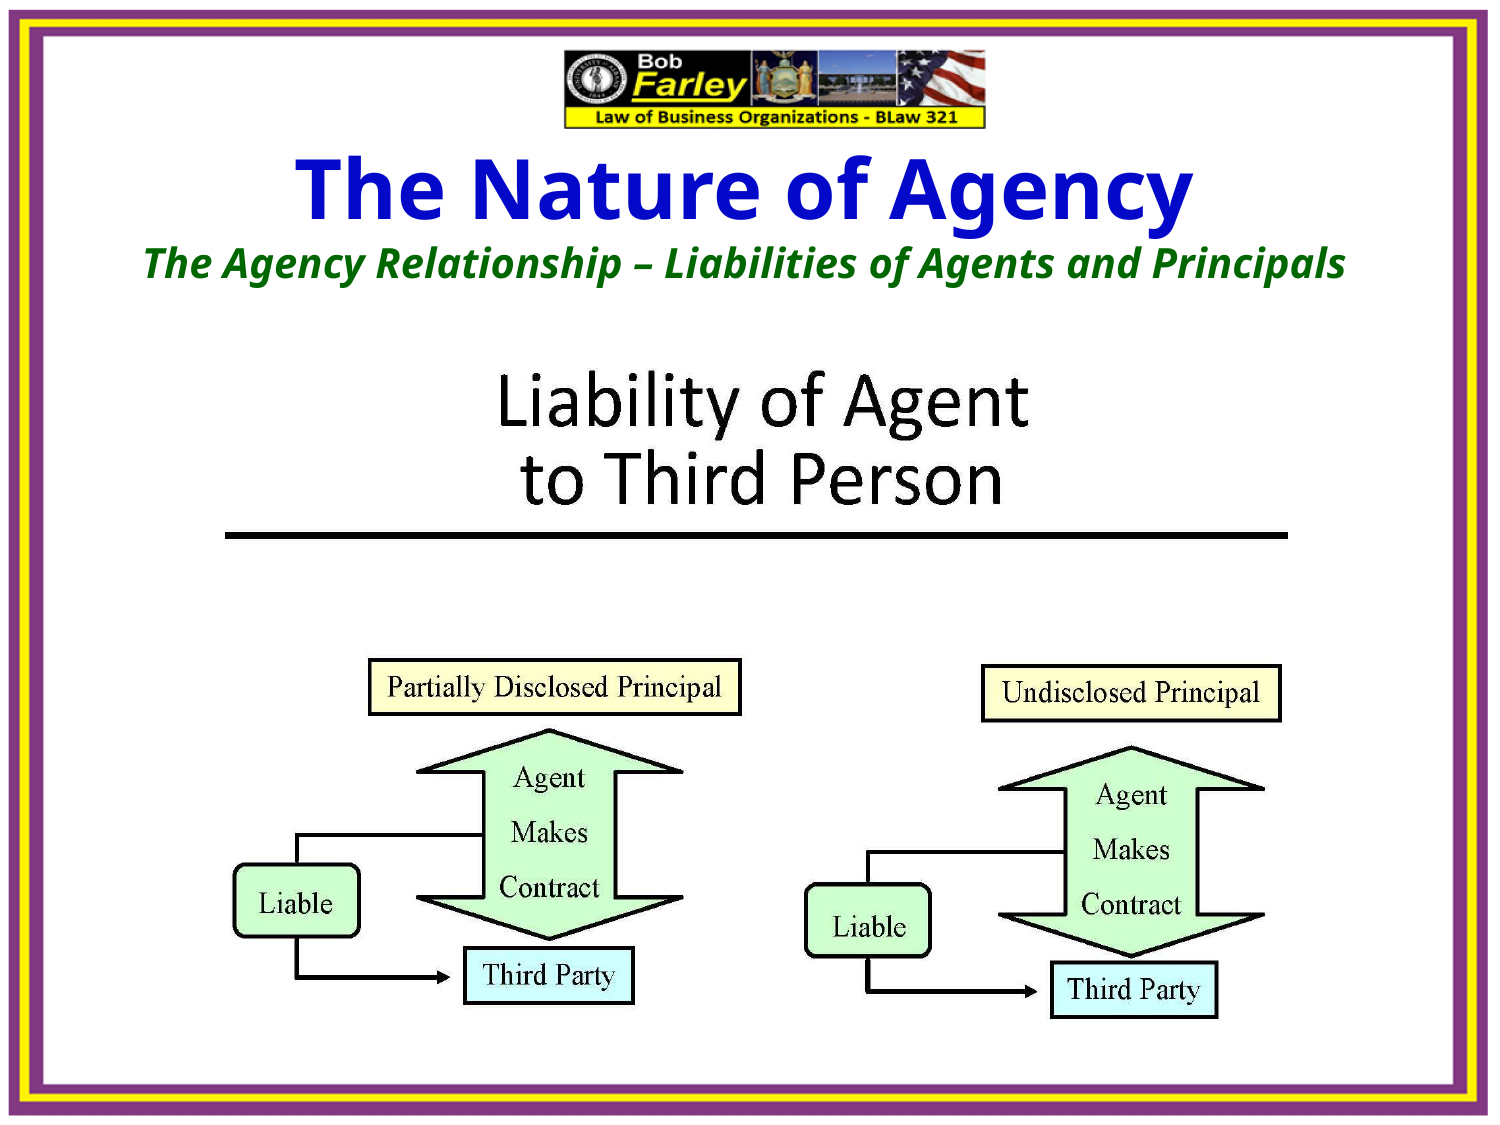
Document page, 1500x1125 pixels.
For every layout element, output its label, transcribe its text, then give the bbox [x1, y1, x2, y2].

picture [0, 0, 1500, 1125]
text_box The Nature of Agency The Agency Relationship – Liabilities of Agents and Principals [62, 129, 1428, 294]
